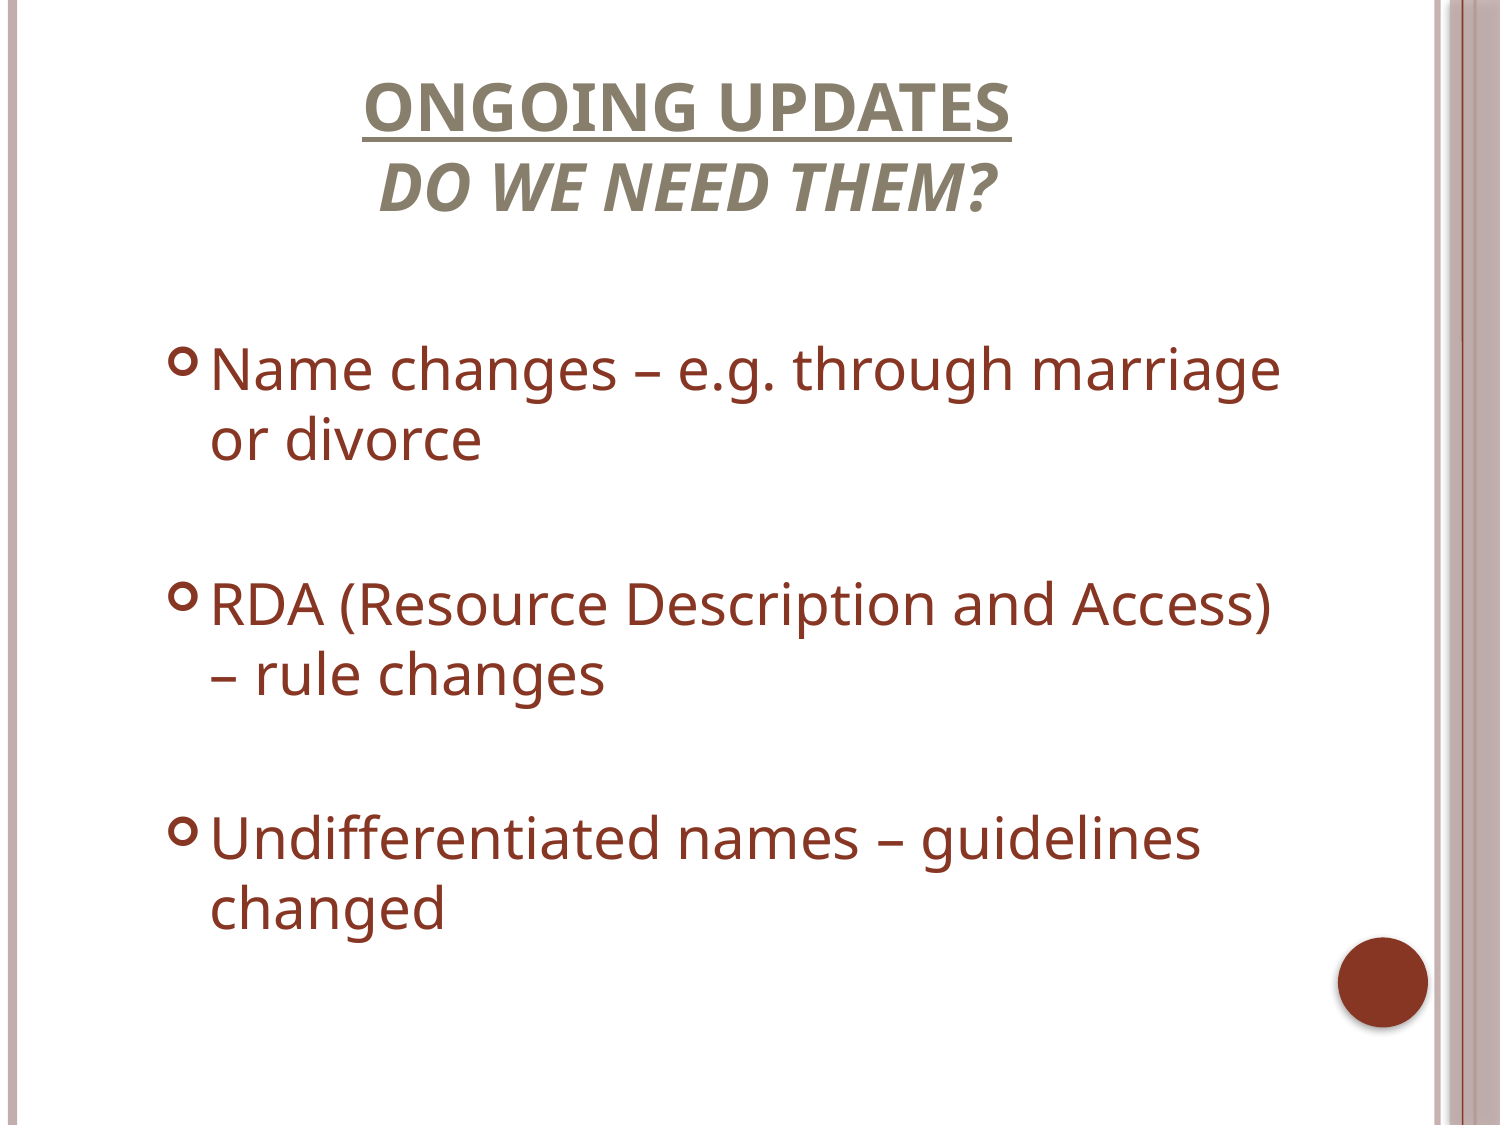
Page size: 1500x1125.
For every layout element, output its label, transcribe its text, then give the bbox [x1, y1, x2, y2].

list Name changes – e.g. through marriage or divorce RDA (Resource Description and Access) – rule changes Undifferentiated names – guidelines changed [150, 324, 1300, 1062]
title Ongoing updates Do we need them? [75, 45, 1300, 233]
